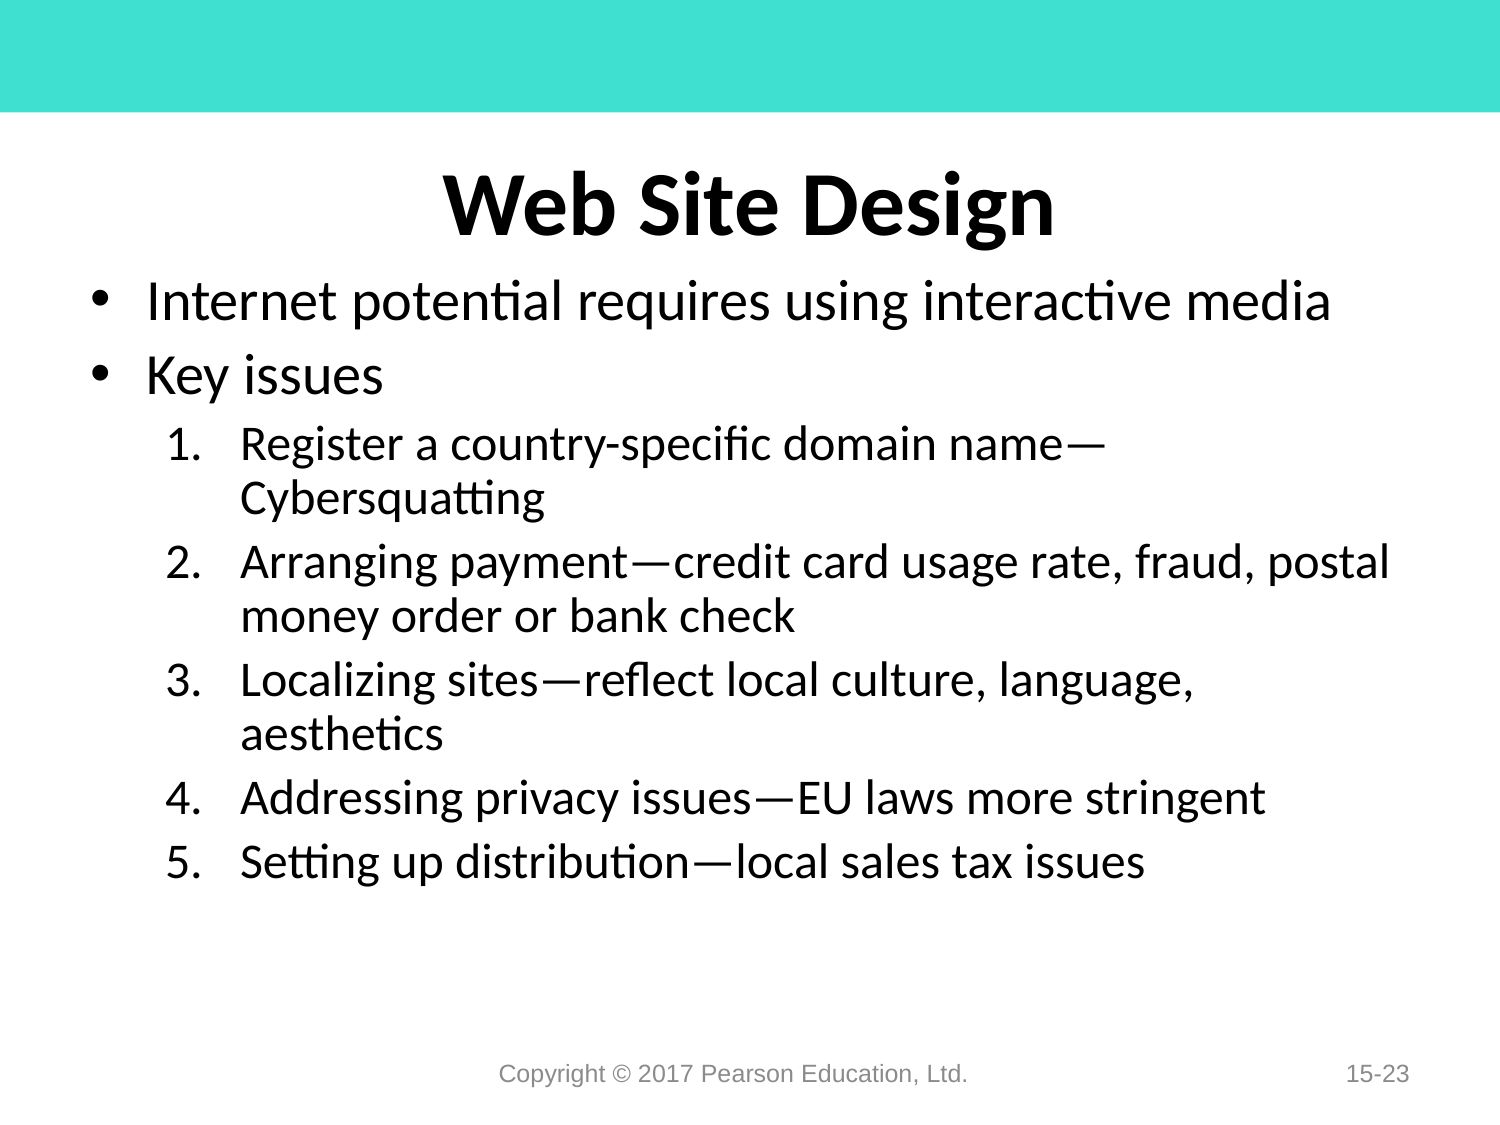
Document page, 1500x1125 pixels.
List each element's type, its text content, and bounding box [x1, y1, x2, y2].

title Web Site Design [75, 105, 1425, 262]
list Internet potential requires using interactive media Key issues Register a country-specific domain name—Cybersquatting Arranging payment—credit card usage rate, fraud, postal money order or bank check Localizing sites—reflect local culture, language, aesthetics Addressing privacy issues—EU laws more stringent Setting up distribution—local sales tax issues [75, 262, 1425, 1005]
slide_number 15-23 [1074, 1042, 1425, 1103]
footer Copyright © 2017 Pearson Education, Ltd. [483, 1042, 988, 1103]
